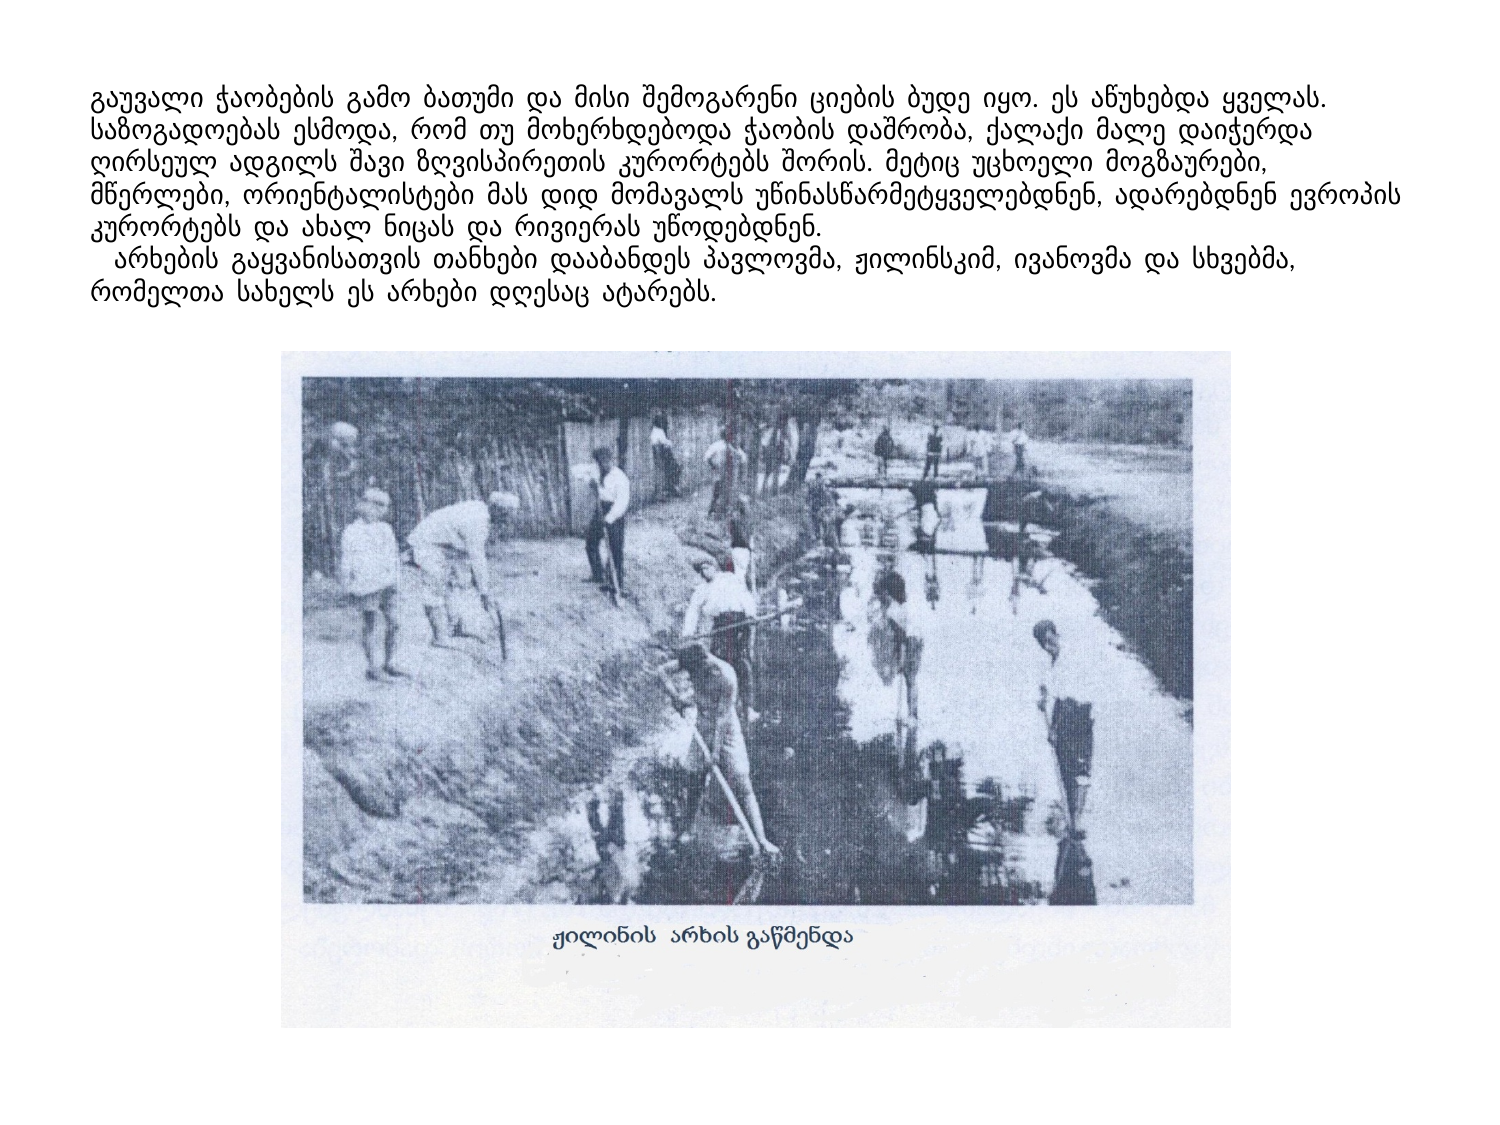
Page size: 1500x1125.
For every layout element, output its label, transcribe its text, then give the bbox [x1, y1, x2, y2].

title გაუვალი ჭაობების გამო ბათუმი და მისი შემოგარენი ციების ბუდე იყო. ეს აწუხებდა ყველას. საზოგადოებას ესმოდა, რომ თუ მოხერხდებოდა ჭაობის დაშრობა, ქალაქი მალე დაიჭერდა ღირსეულ ადგილს შავი ზღვისპირეთის კურორტებს შორის. მეტიც უცხოელი მოგზაურები, მწერლები, ორიენტალისტები მას დიდ მომავალს უწინასწარმეტყველებდნენ, ადარებდნენ ევროპის კურორტებს და ახალ ნიცას და რივიერას უწოდებდნენ. არხების გაყვანისათვის თანხები დააბანდეს პავლოვმა, ჟილინსკიმ, ივანოვმა და სხვებმა, რომელთა სახელს ეს არხები დღესაც ატარებს. [75, 35, 1425, 352]
picture [280, 351, 1231, 1028]
